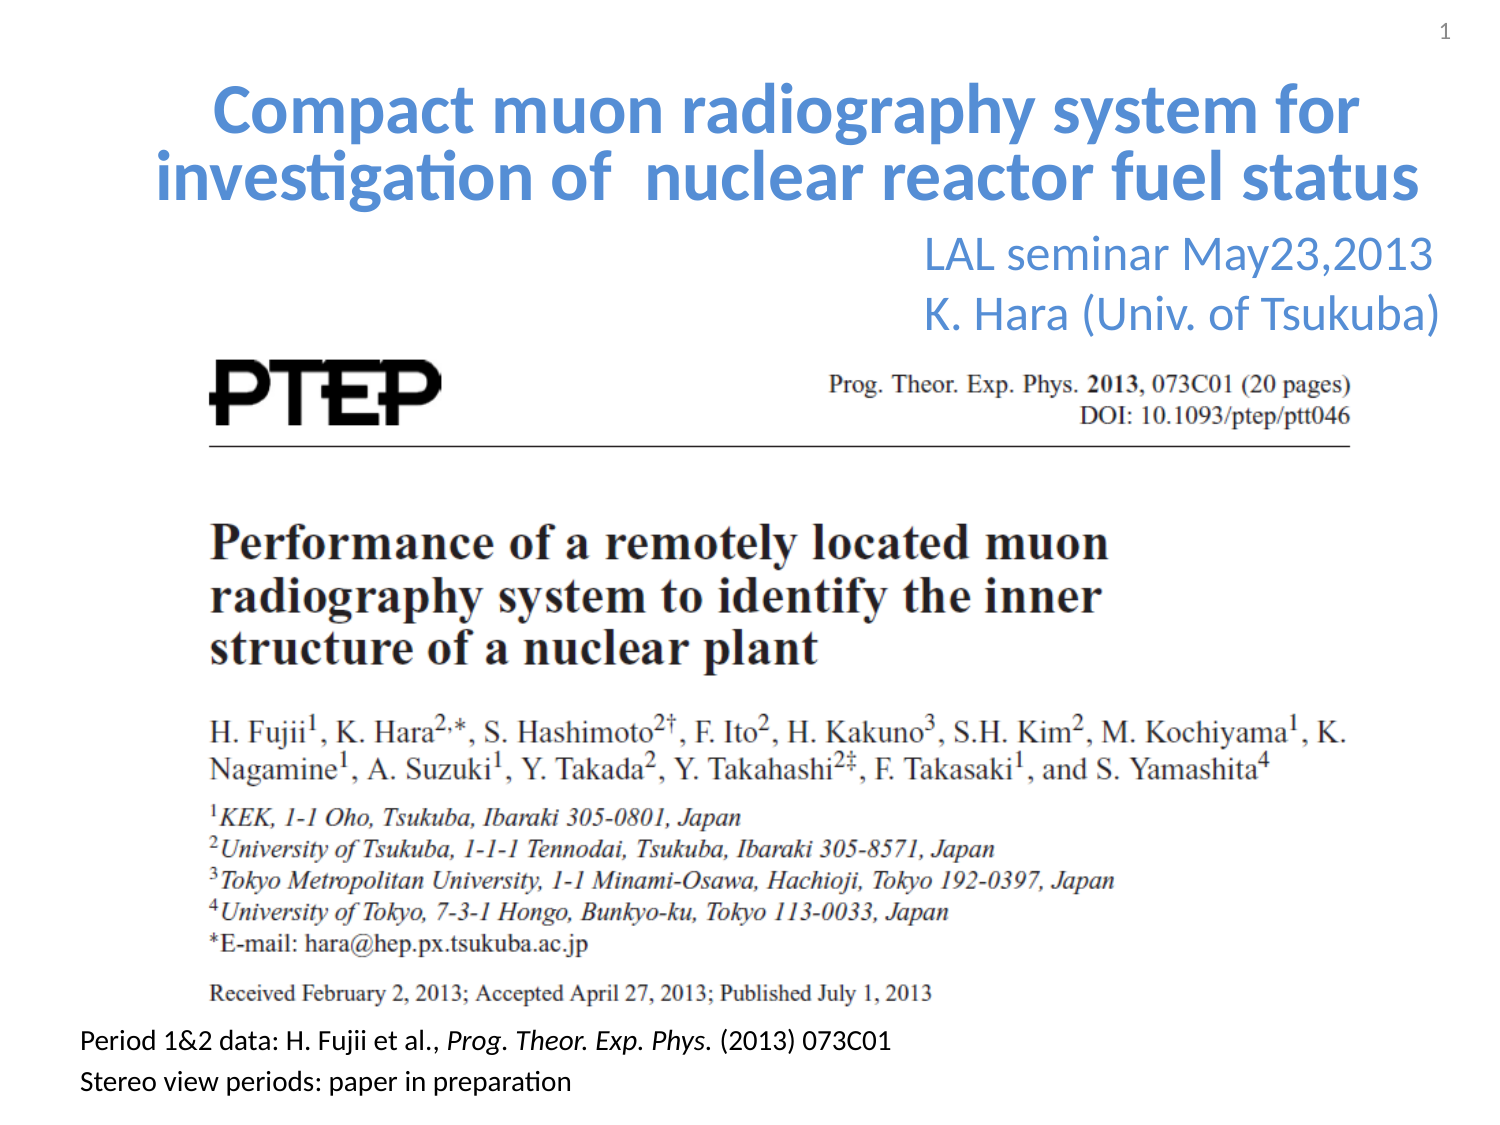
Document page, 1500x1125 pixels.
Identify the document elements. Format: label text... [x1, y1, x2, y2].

picture [170, 352, 1424, 1012]
title Compact muon radiography system for investigation of nuclear reactor fuel status [75, 54, 1500, 243]
list Period 1&2 data: H. Fujii et al., Prog. Theor. Exp. Phys. (2013) 073C01 Stereo view periods: paper in preparation [64, 1013, 1500, 1125]
text_box LAL seminar May23,2013 K. Hara (Univ. of Tsukuba) [909, 213, 1500, 349]
slide_number 1 [1116, 0, 1467, 60]
